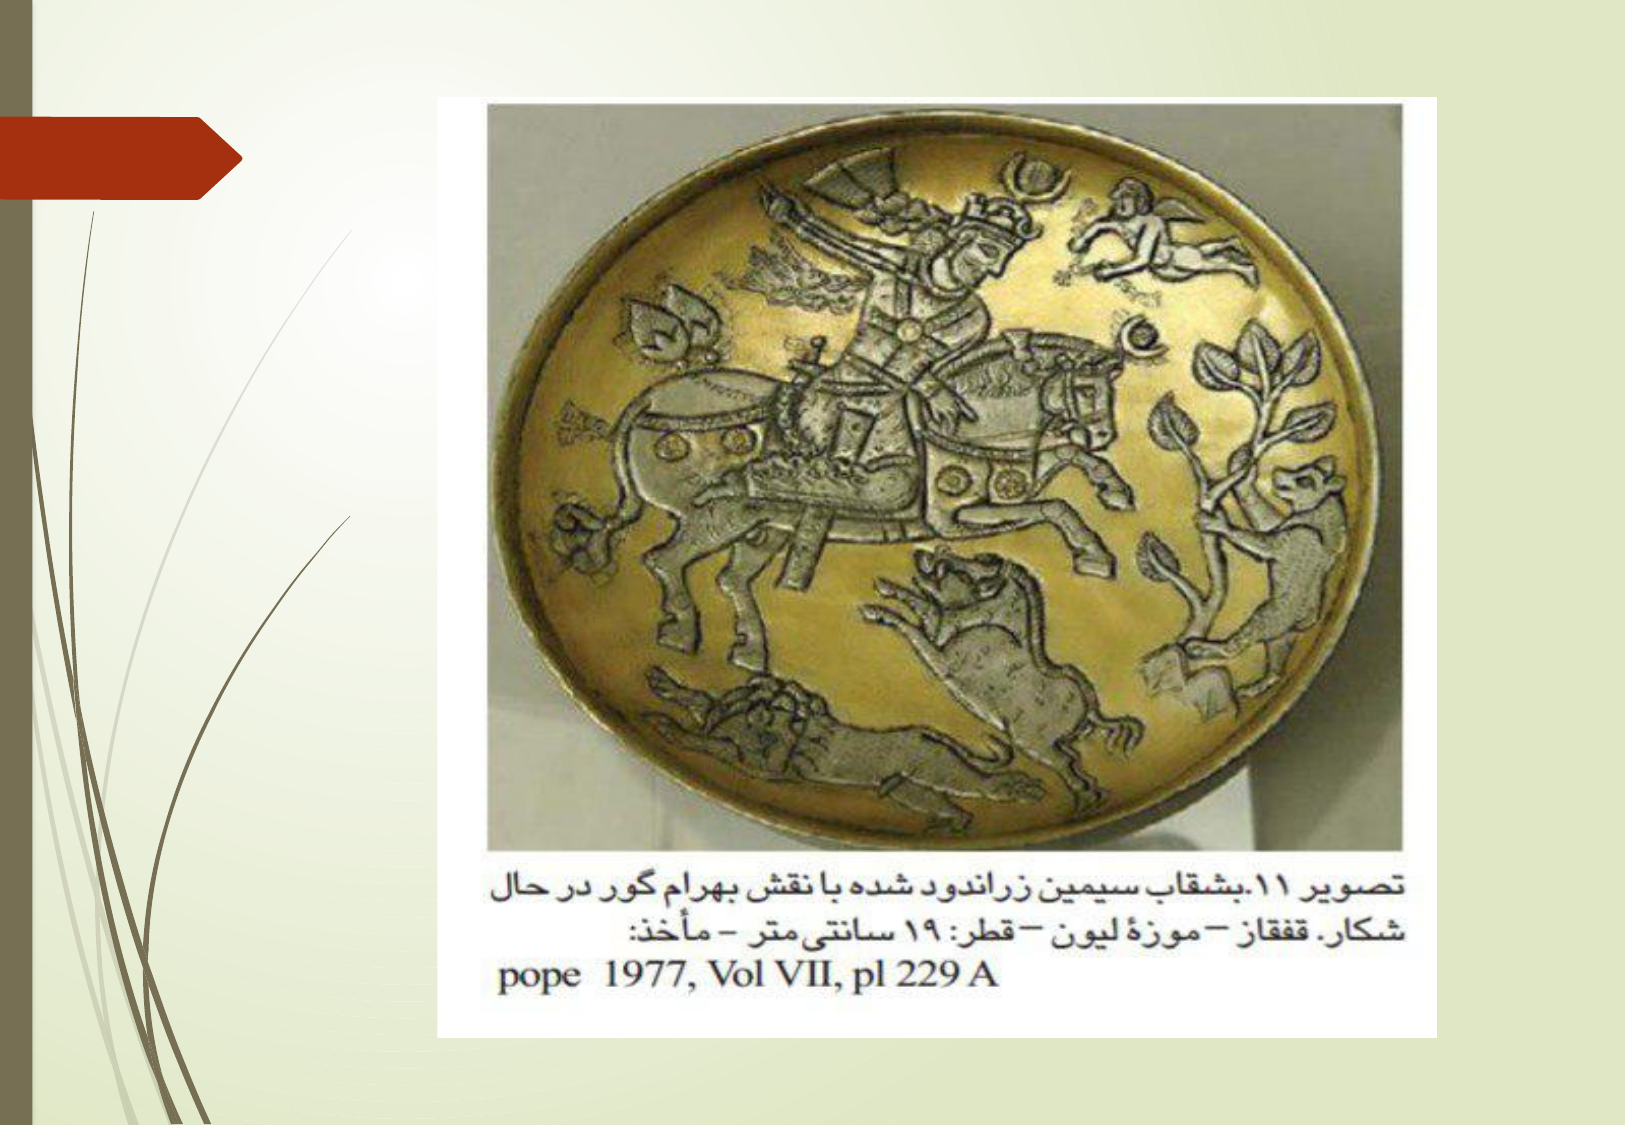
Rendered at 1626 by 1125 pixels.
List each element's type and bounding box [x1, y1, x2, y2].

list [437, 96, 1444, 1038]
